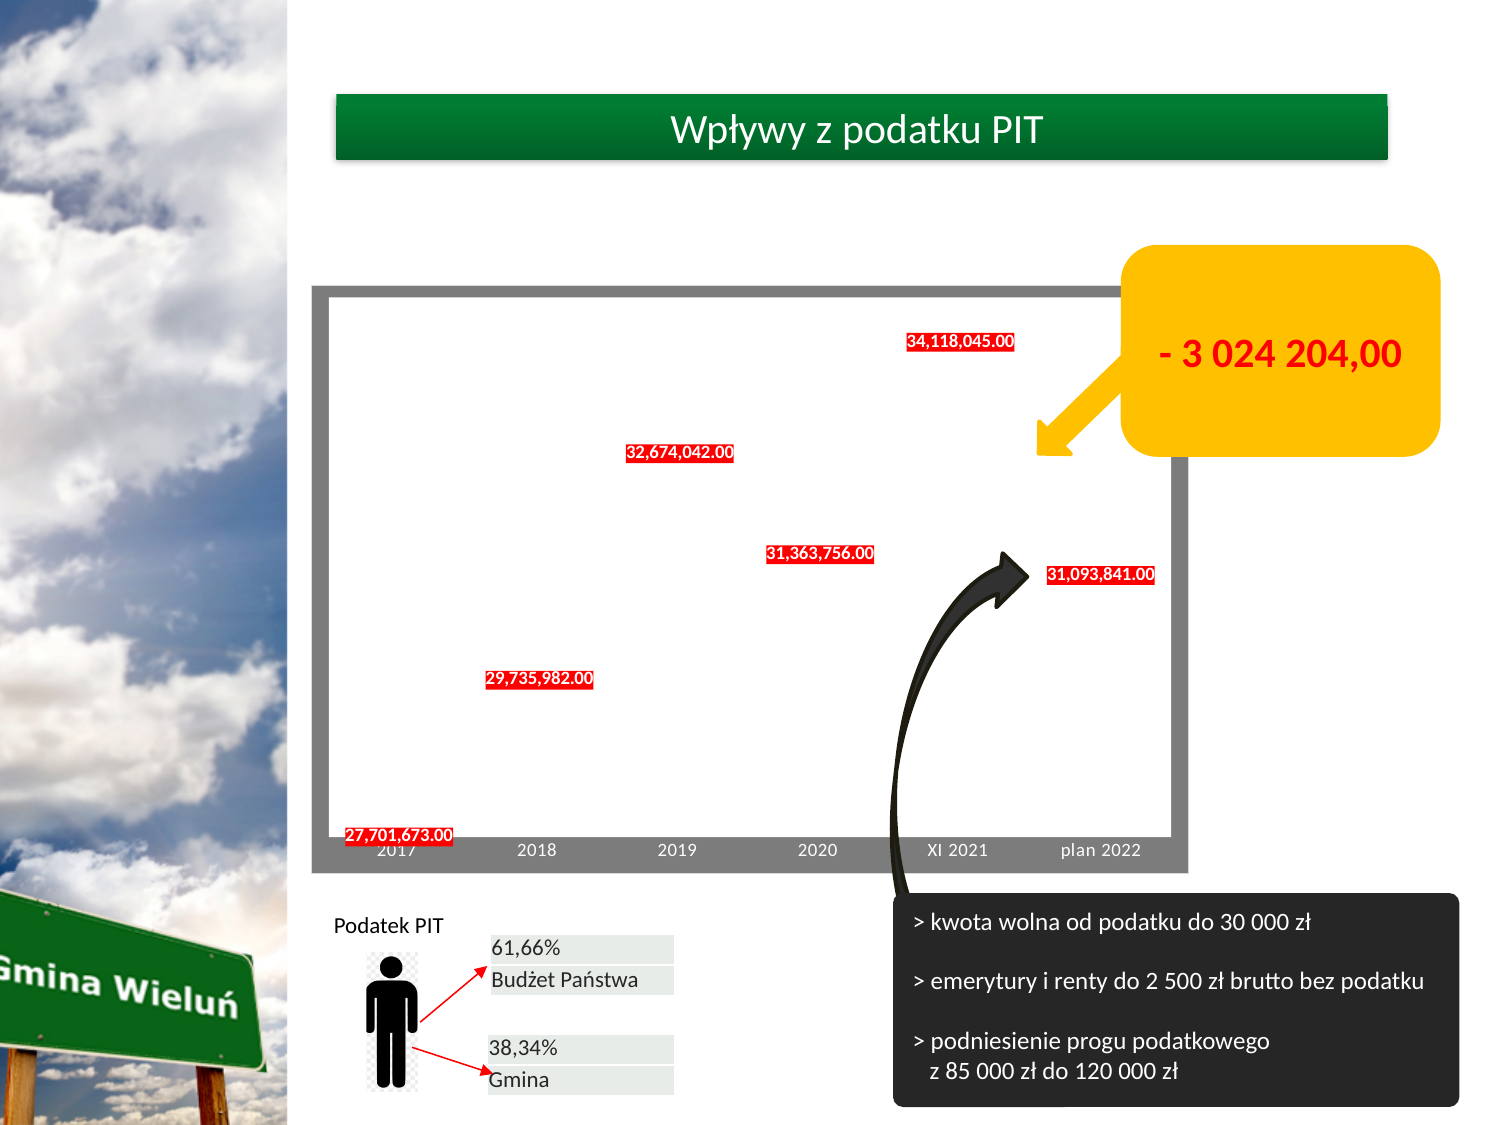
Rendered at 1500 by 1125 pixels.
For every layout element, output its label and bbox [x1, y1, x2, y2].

list [0, 0, 1500, 1125]
text_box [419, 965, 488, 1023]
text_box [411, 1047, 494, 1075]
chart [310, 284, 1190, 875]
picture [366, 952, 419, 1093]
